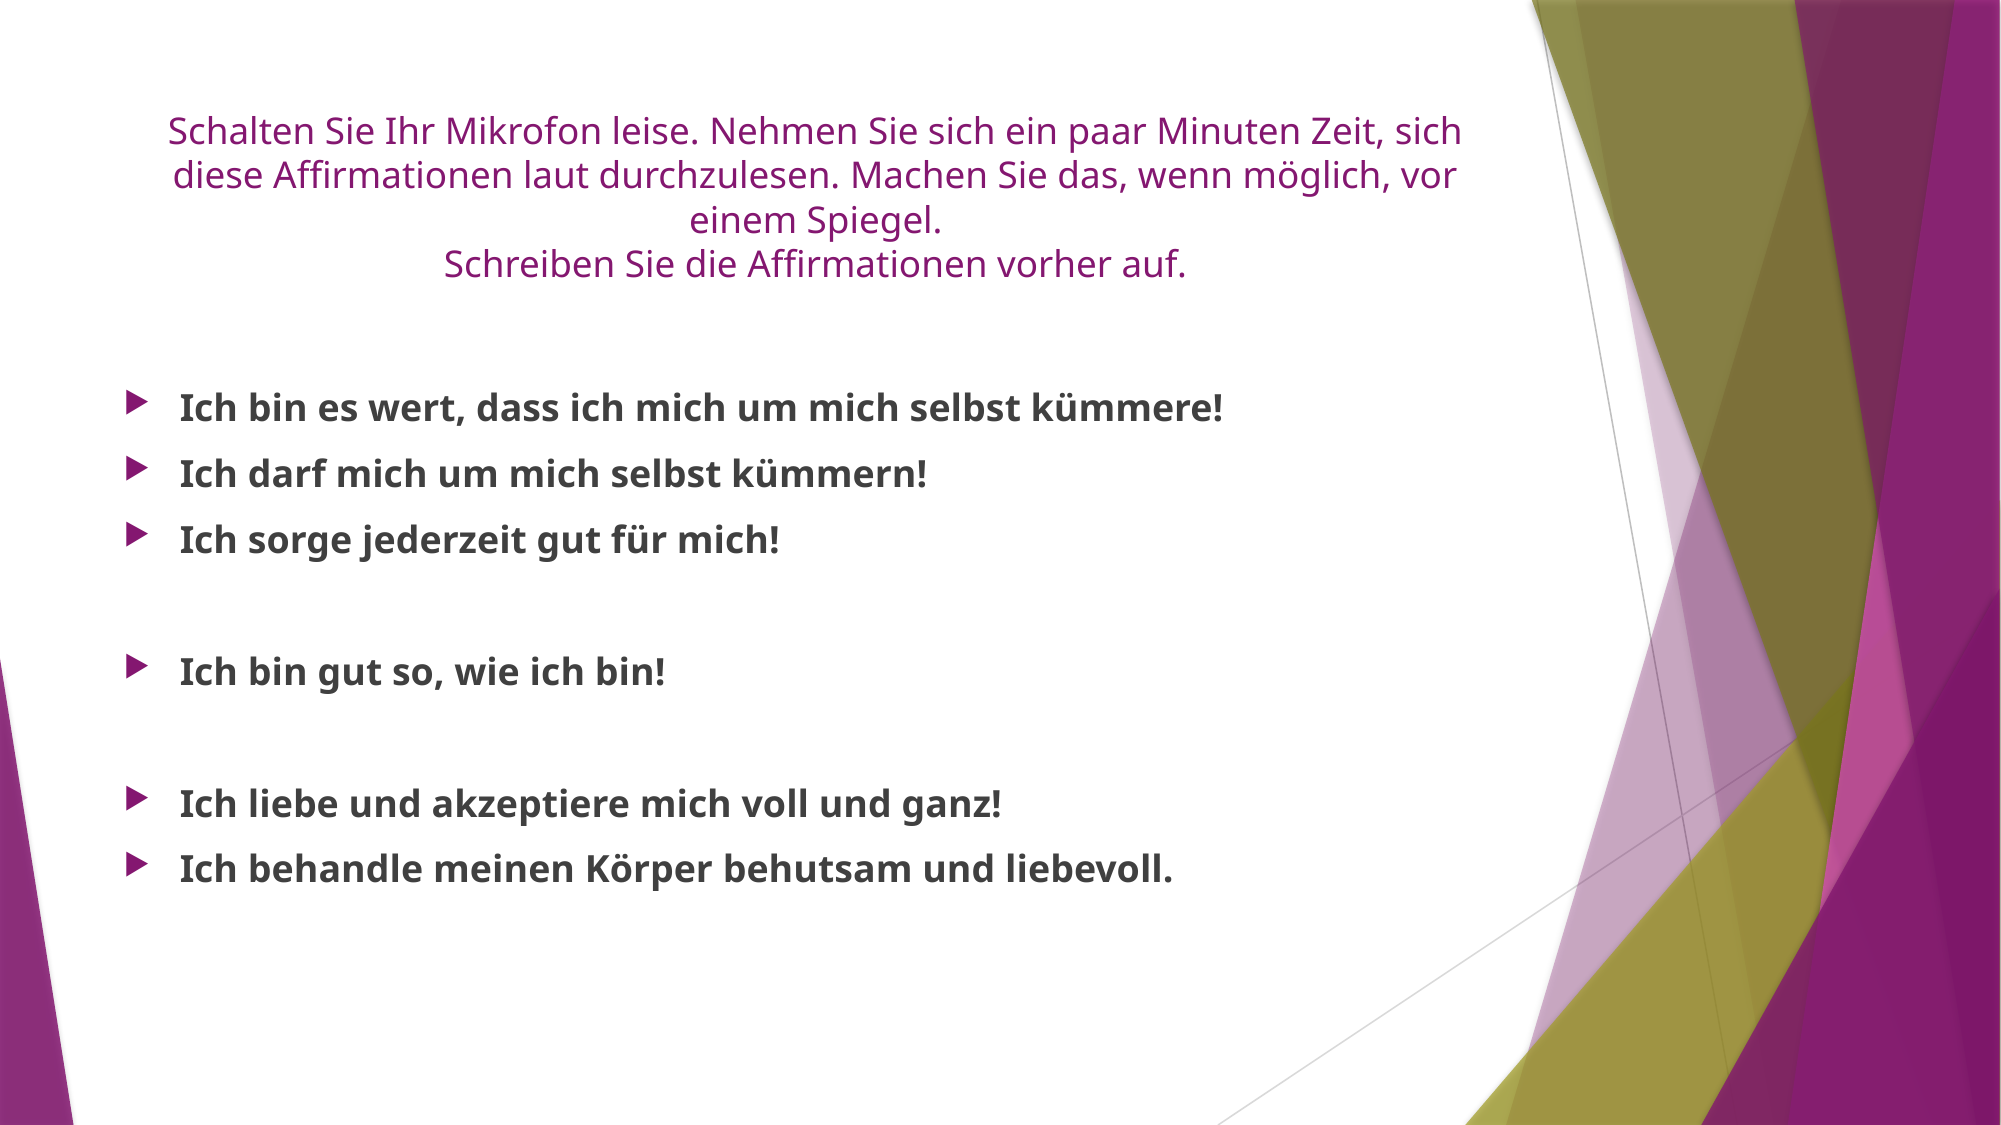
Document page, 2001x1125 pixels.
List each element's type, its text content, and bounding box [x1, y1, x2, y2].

title Schalten Sie Ihr Mikrofon leise. Nehmen Sie sich ein paar Minuten Zeit, sich diese Affirmationen laut durchzulesen. Machen Sie das, wenn möglich, vor einem Spiegel. Schreiben Sie die Affirmationen vorher auf. [111, 99, 1522, 344]
list Ich bin es wert, dass ich mich um mich selbst kümmere! Ich darf mich um mich selbst kümmern! Ich sorge jederzeit gut für mich! Ich bin gut so, wie ich bin! Ich liebe und akzeptiere mich voll und ganz! Ich behandle meinen Körper behutsam und liebevoll. [108, 376, 1519, 1014]
